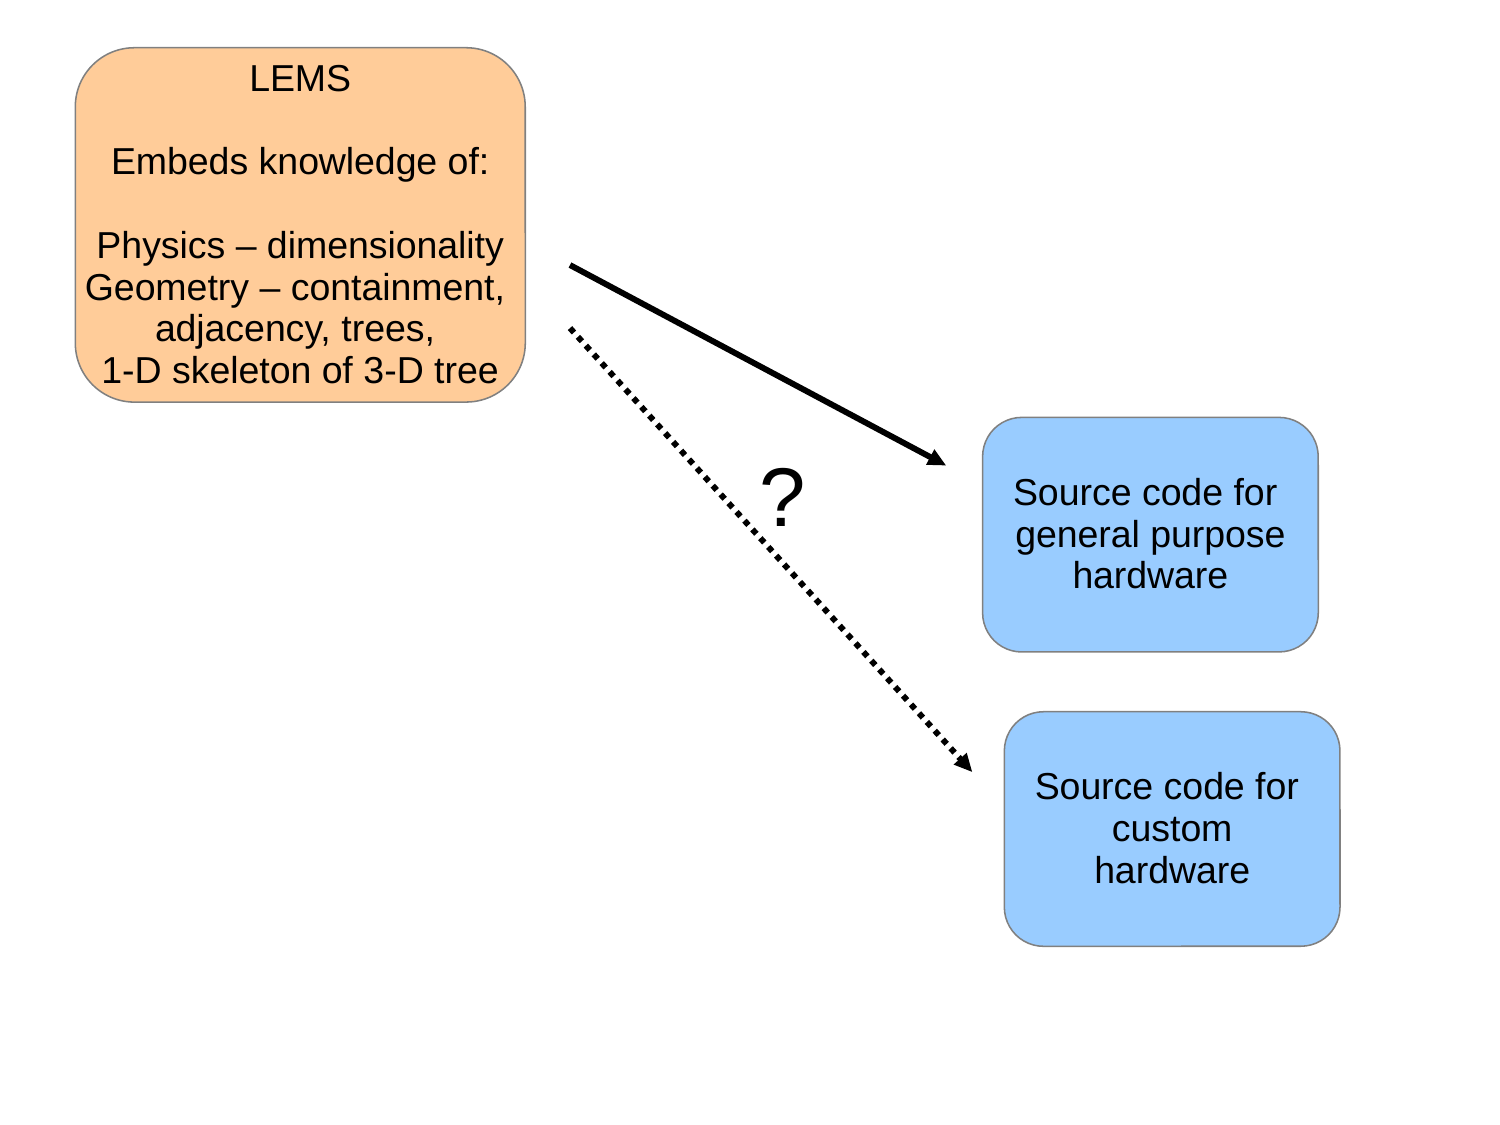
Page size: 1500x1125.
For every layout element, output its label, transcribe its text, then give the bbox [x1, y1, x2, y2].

text_box Source code for general purpose hardware [982, 417, 1319, 652]
text_box LEMS Embeds knowledge of: Physics – dimensionality Geometry – containment, adjacency, trees, 1-D skeleton of 3-D tree [75, 47, 526, 403]
text_box [959, 758, 973, 772]
text_box Source code for custom hardware [1004, 711, 1341, 947]
text_box [569, 264, 946, 466]
text_box ? [745, 445, 819, 564]
